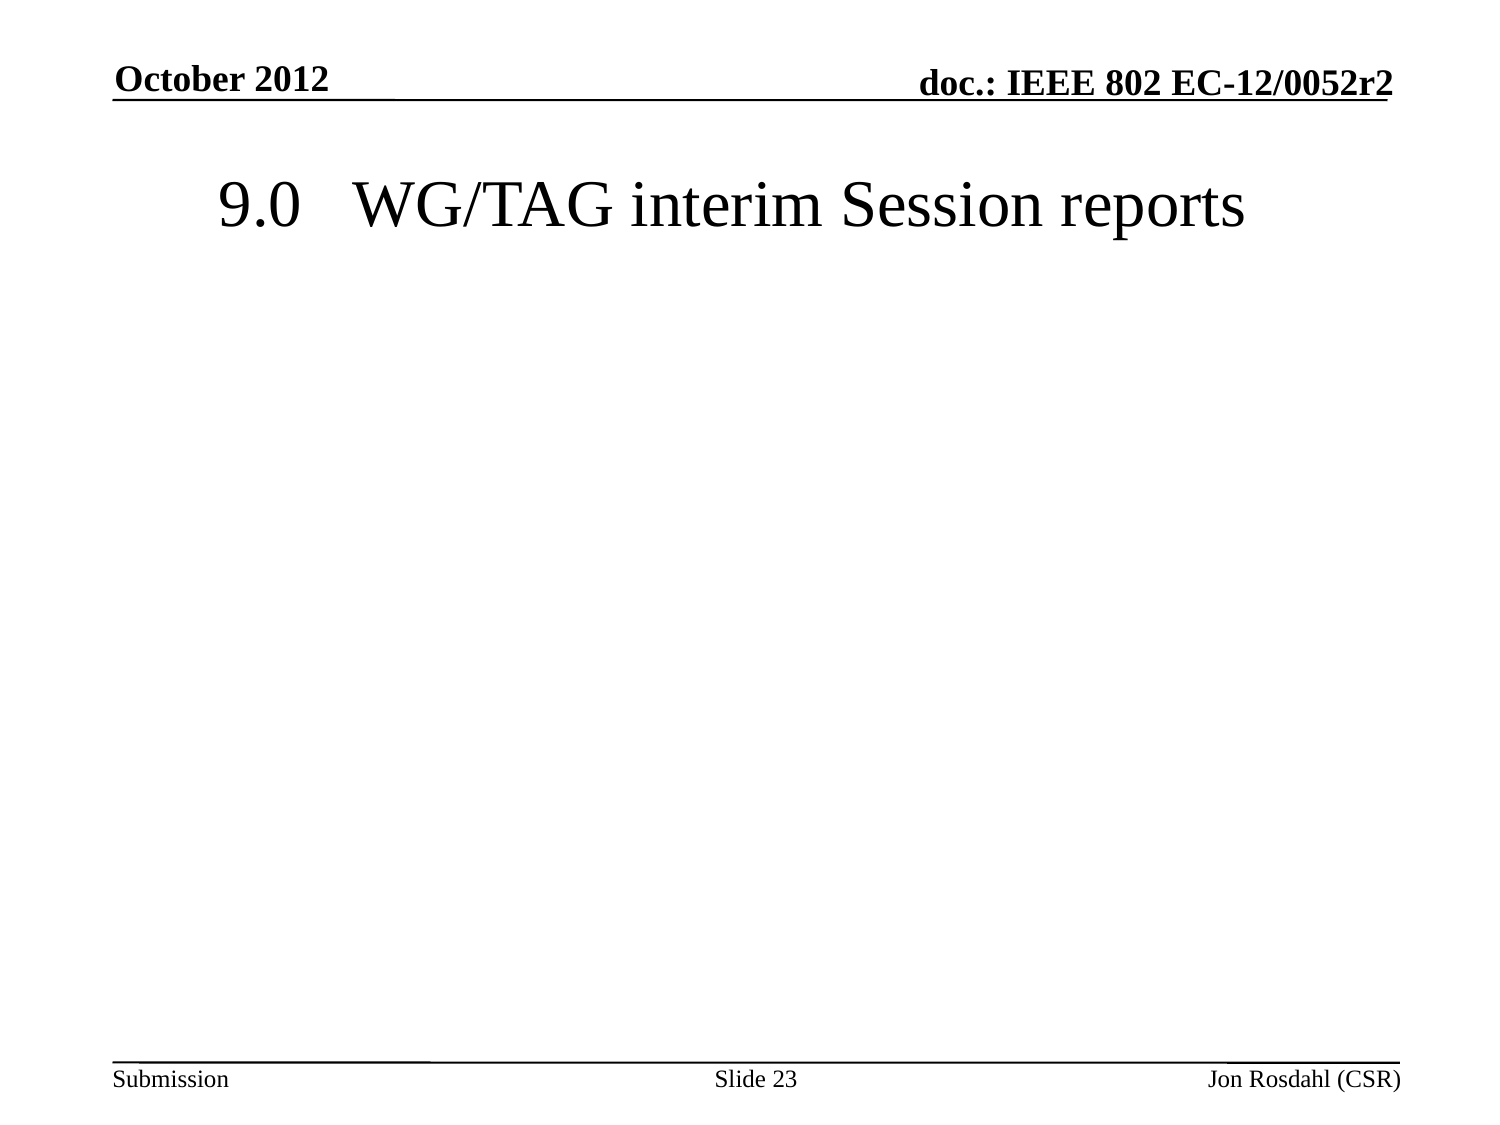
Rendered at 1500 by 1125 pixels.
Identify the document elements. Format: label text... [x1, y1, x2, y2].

slide_number Slide 23 [712, 1061, 800, 1123]
footer Jon Rosdahl (CSR) [878, 1061, 1402, 1093]
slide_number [114, 54, 423, 100]
title 9.0 WG/TAG interim Session reports [112, 112, 1388, 288]
